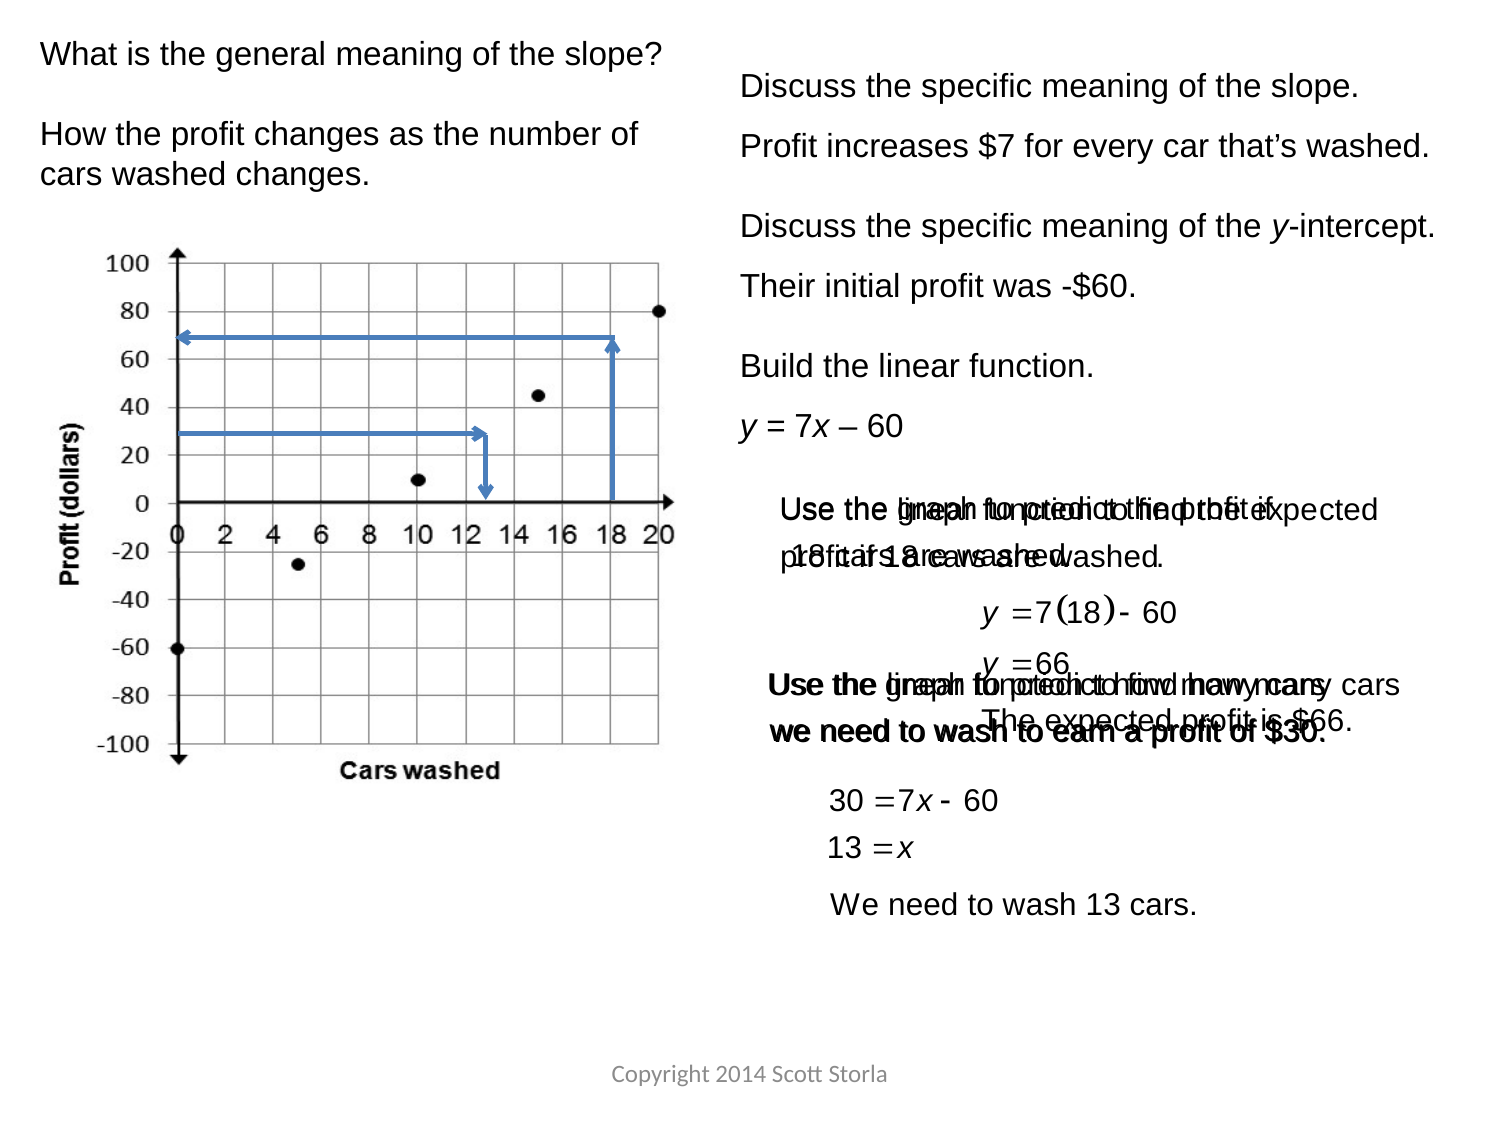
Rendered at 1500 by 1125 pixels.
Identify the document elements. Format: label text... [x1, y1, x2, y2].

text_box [774, 487, 1285, 575]
picture [49, 241, 688, 792]
footer Copyright 2014 Scott Storla [512, 1042, 988, 1103]
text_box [762, 662, 1336, 757]
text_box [822, 781, 1204, 926]
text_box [1284, 487, 1397, 582]
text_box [1340, 662, 1407, 757]
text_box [974, 587, 1360, 745]
text_box Discuss the specific meaning of the slope. Profit increases $7 for every car that’s washed. Discuss the specific meaning of the y-intercept. Their initial profit was -$60. Build the linear function. y = 7x – 60 [724, 57, 1475, 452]
text_box What is the general meaning of the slope? How the profit changes as the number of cars washed changes. [24, 24, 725, 200]
